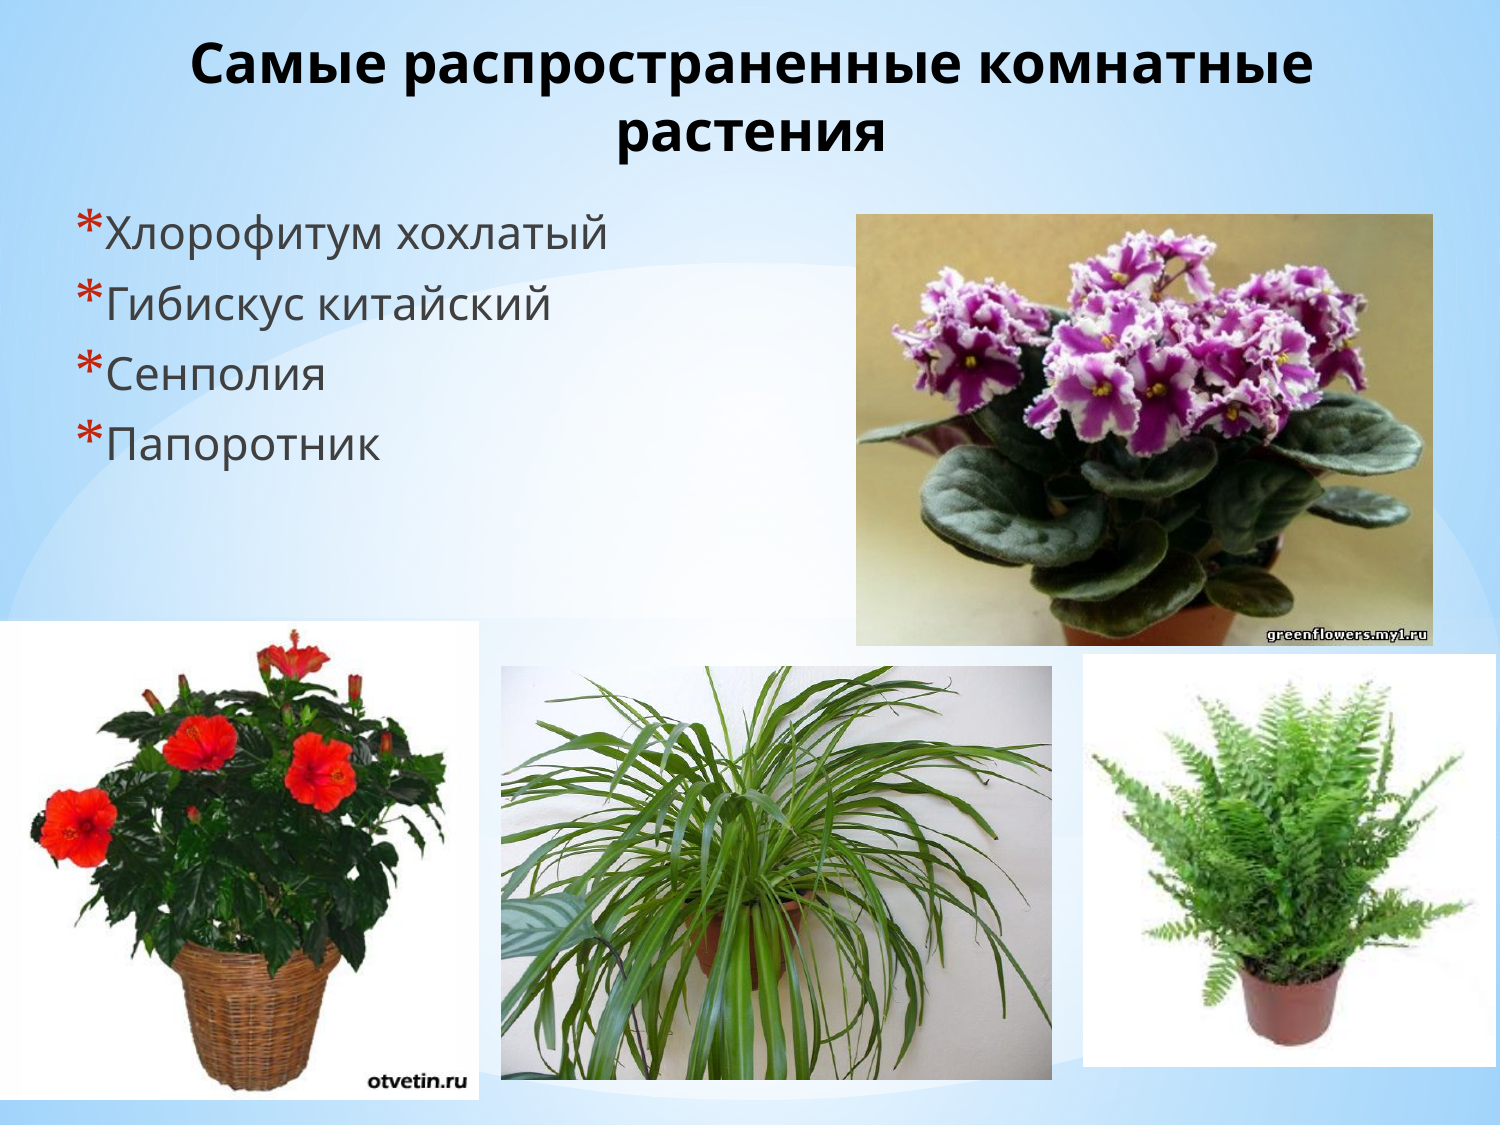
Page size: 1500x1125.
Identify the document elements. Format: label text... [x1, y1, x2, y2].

picture [0, 621, 479, 1100]
picture [1082, 654, 1496, 1068]
list Хлорофитум хохлатый Гибискус китайский Сенполия Папоротник [52, 196, 775, 939]
picture [501, 666, 1052, 1080]
title Самые распространенные комнатные растения [76, 20, 1427, 191]
picture [856, 213, 1434, 646]
